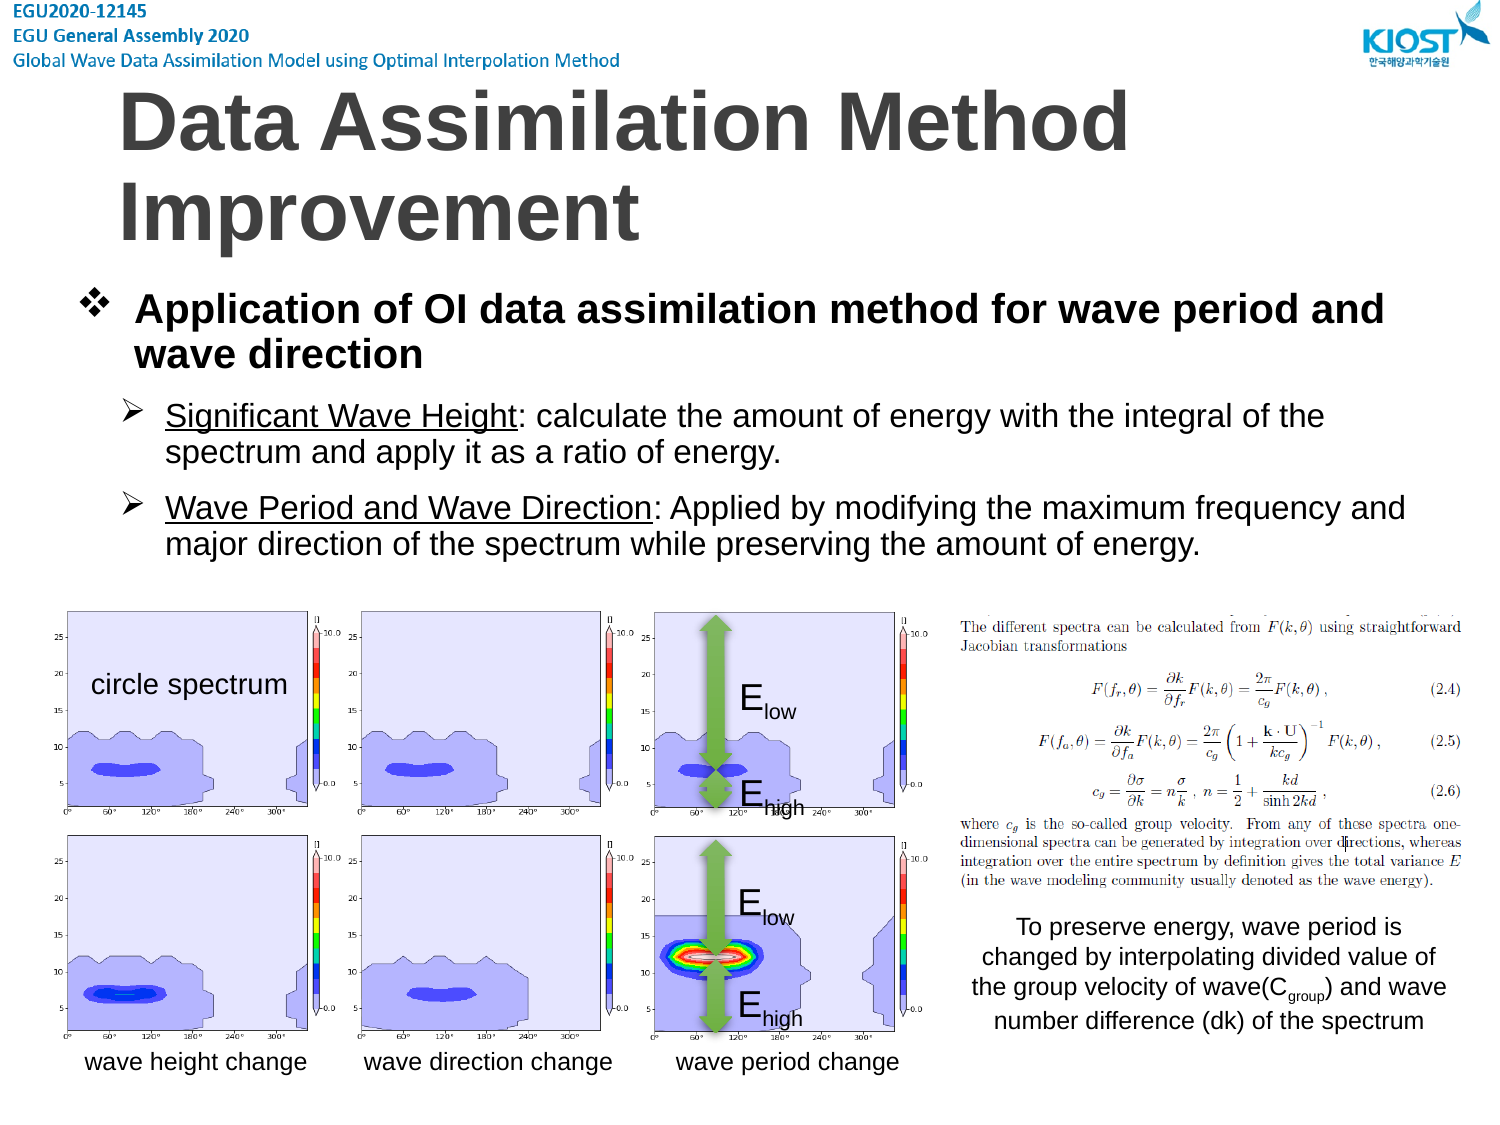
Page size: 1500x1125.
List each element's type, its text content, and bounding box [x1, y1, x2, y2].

picture [955, 615, 1466, 888]
text_box To preserve energy, wave period is changed by interpolating divided value of the group velocity of wave(Cgroup) and wave number difference (dk) of the spectrum [956, 902, 1463, 1042]
title Data Assimilation Method Improvement [103, 72, 1397, 278]
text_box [47, 603, 934, 1084]
picture [0, 0, 1500, 72]
list Application of OI data assimilation method for wave period and wave direction Significant Wave Height: calculate the amount of energy with the integral of the spectrum and apply it as a ratio of energy. Wave Period and Wave Direction: Applied by modifying the maximum frequency and major direction of the spectrum while preserving the amount of energy. [61, 280, 1448, 994]
